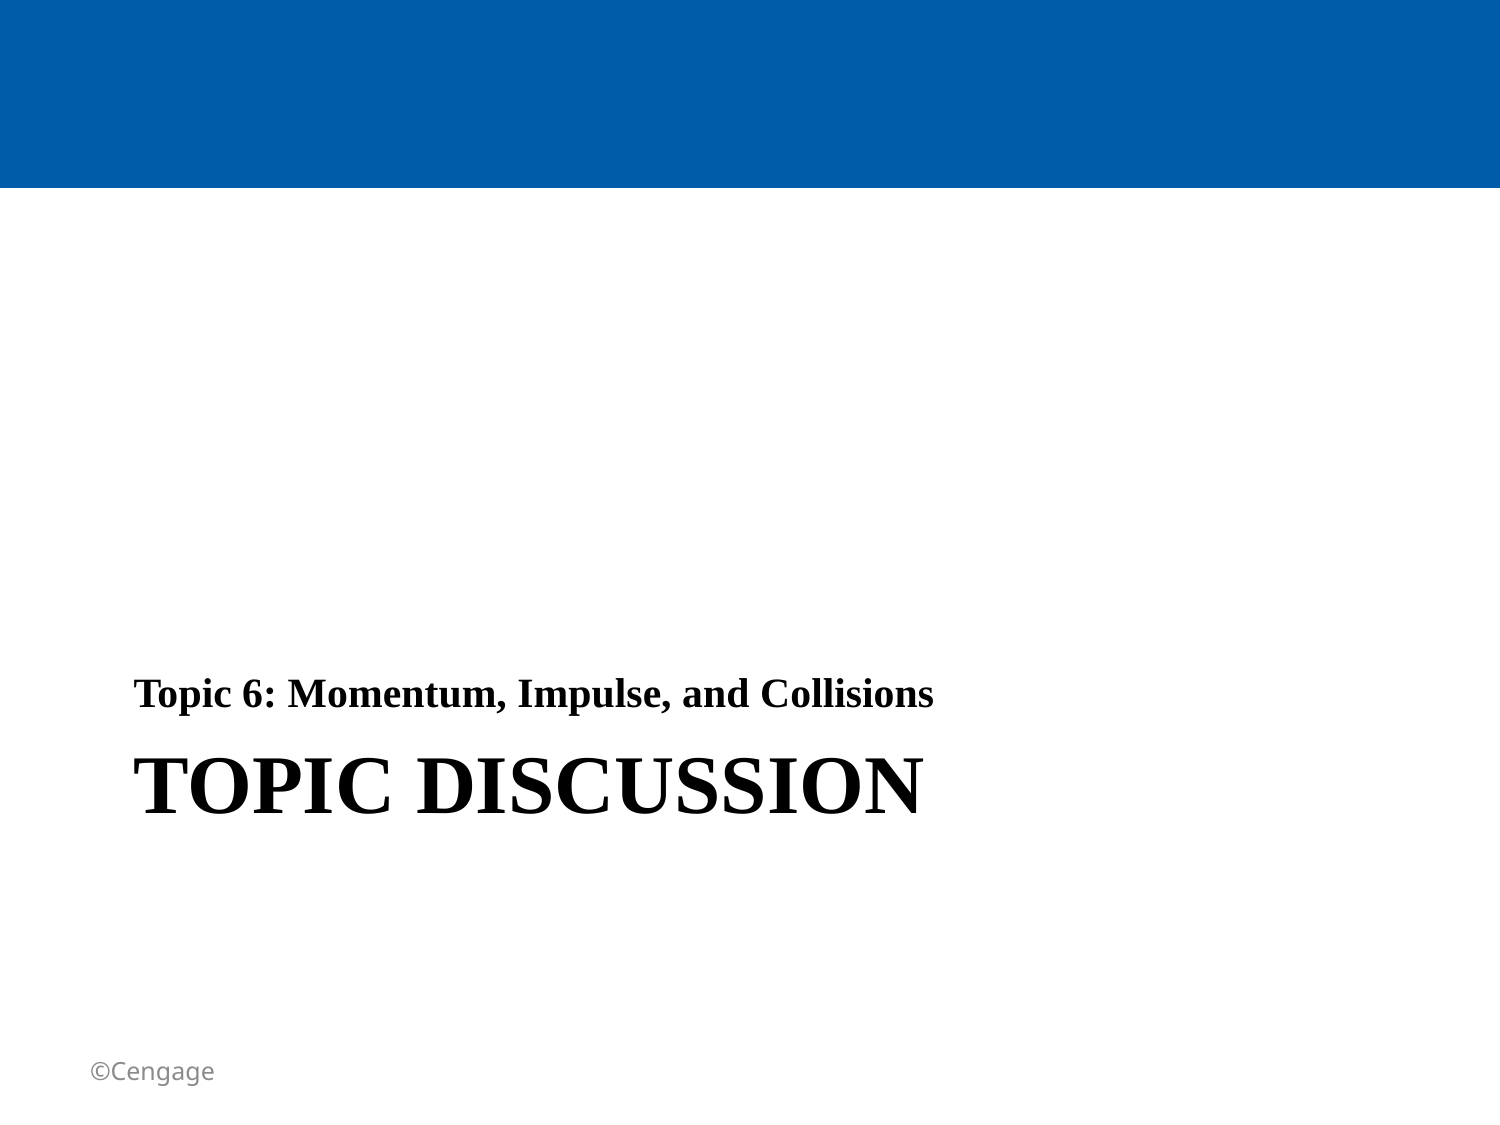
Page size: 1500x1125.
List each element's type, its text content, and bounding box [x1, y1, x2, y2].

title TOPIC Discussion [118, 723, 1394, 947]
picture [0, 0, 1500, 188]
list Topic 6: Momentum, Impulse, and Collisions [118, 476, 1394, 723]
footer ©Cengage [75, 1042, 550, 1103]
